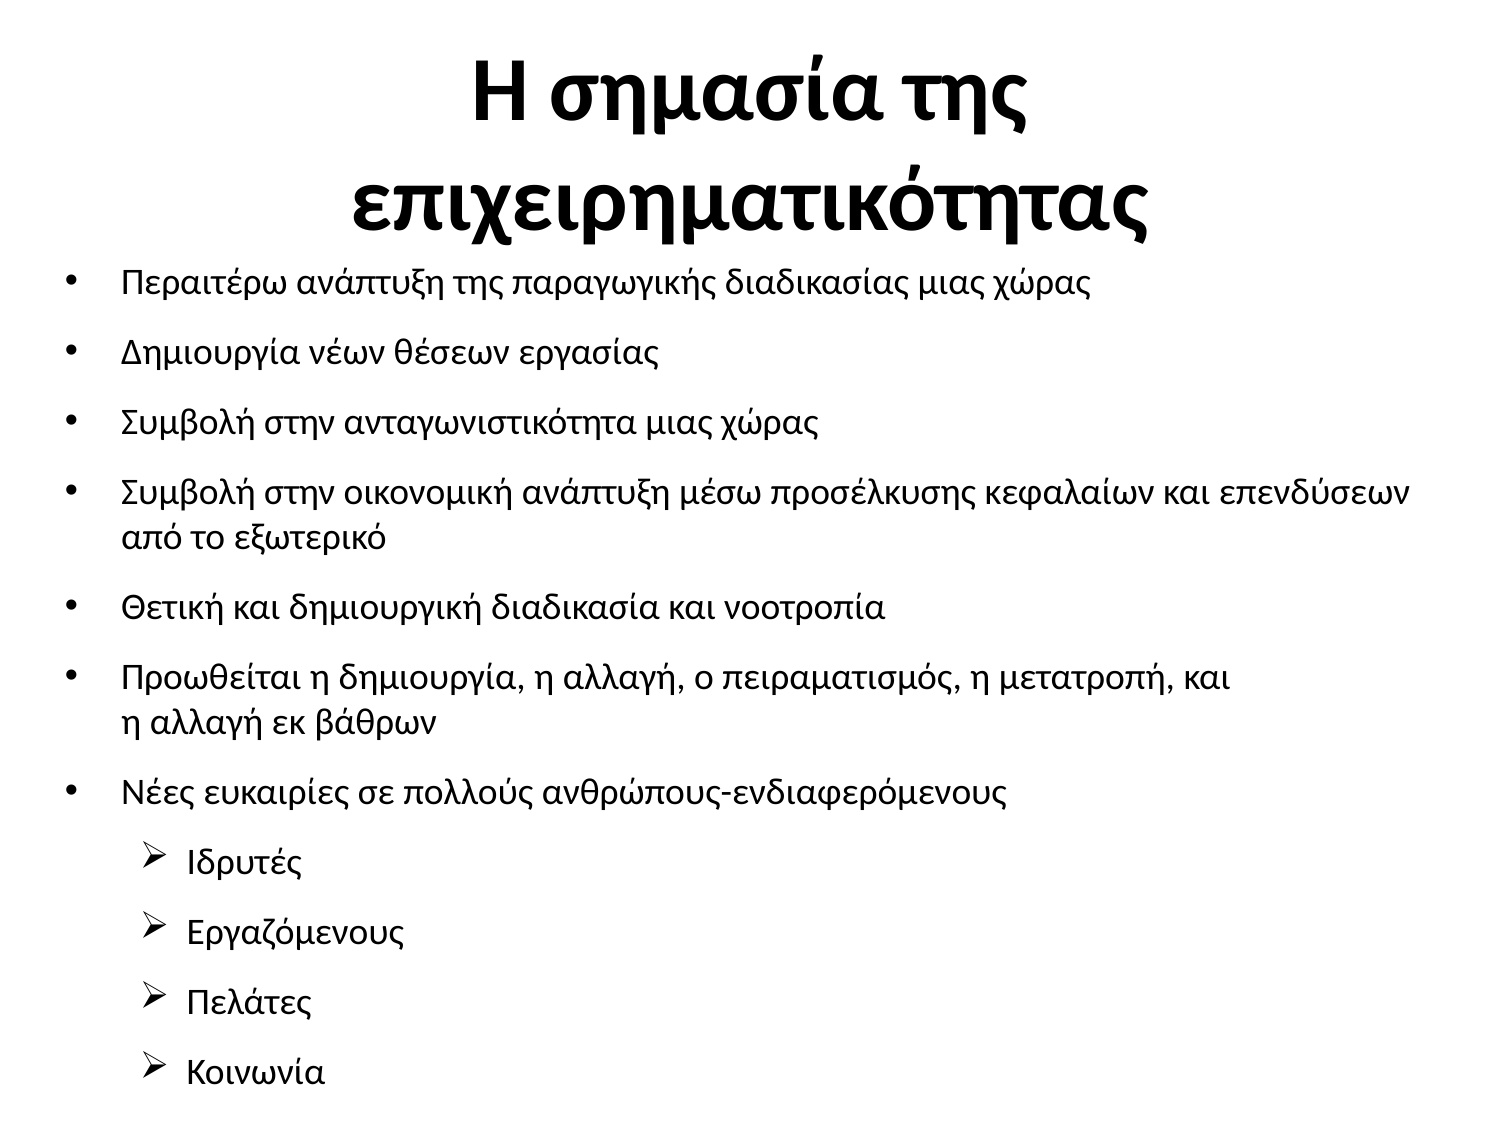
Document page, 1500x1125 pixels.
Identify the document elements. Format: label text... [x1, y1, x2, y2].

title Η σημασία της επιχειρηματικότητας [75, 45, 1425, 233]
list Περαιτέρω ανάπτυξη της παραγωγικής διαδικασίας μιας χώρας Δημιουργία νέων θέσεων εργασίας Συμβολή στην ανταγωνιστικότητα μιας χώρας Συμβολή στην οικονομική ανάπτυξη μέσω προσέλκυσης κεφαλαίων και επενδύσεων από το εξωτερικό Θετική και δημιουργική διαδικασία και νοοτροπία Προωθείται η δημιουργία, η αλλαγή, ο πειραματισμός, η μετατροπή, και η αλλαγή εκ βάθρων Νέες ευκαιρίες σε πολλούς ανθρώπους-ενδιαφερόμενους Ιδρυτές Εργαζόμενους Πελάτες Κοινωνία [49, 249, 1436, 1125]
